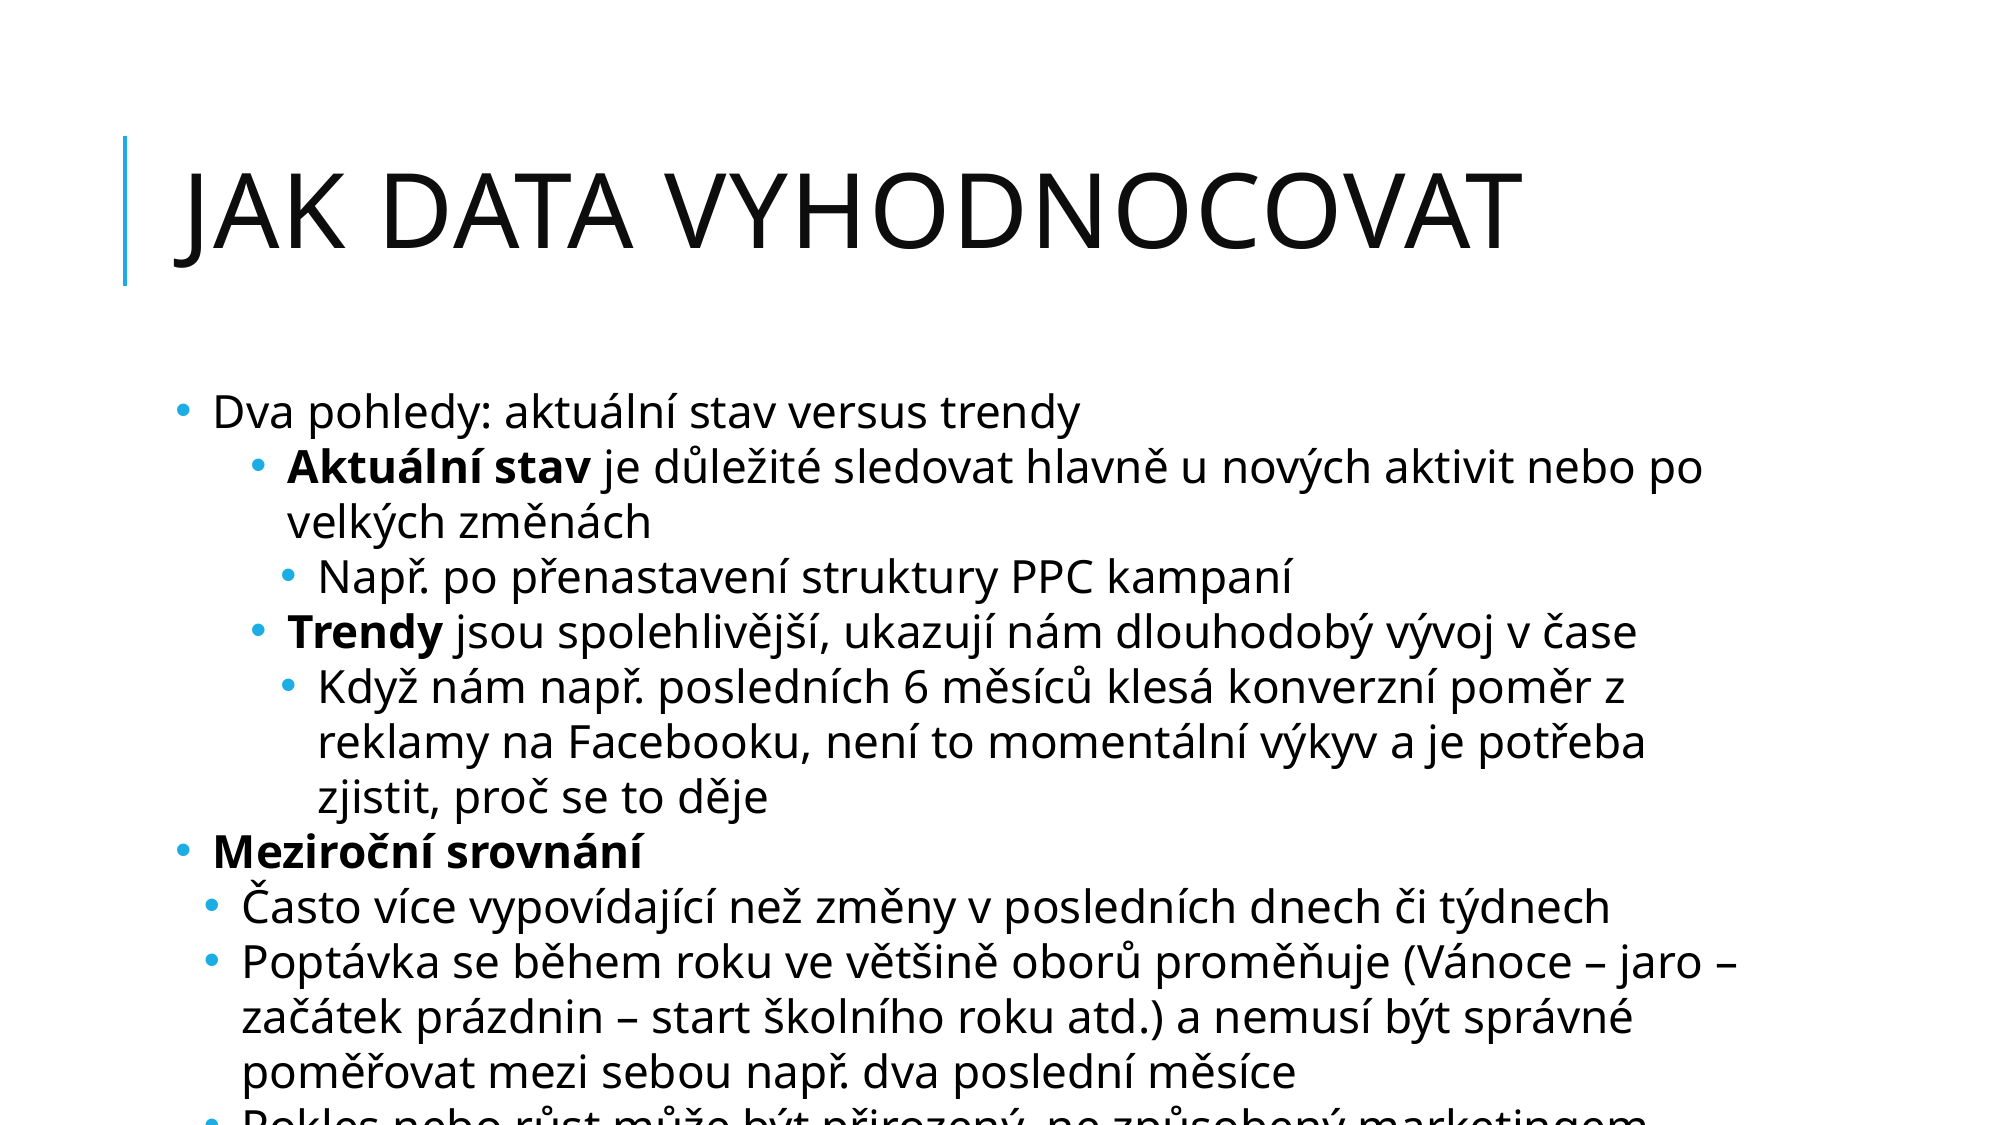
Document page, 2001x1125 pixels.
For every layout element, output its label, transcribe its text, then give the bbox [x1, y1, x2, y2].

list Dva pohledy: aktuální stav versus trendy Aktuální stav je důležité sledovat hlavně u nových aktivit nebo po velkých změnách Např. po přenastavení struktury PPC kampaní Trendy jsou spolehlivější, ukazují nám dlouhodobý vývoj v čase Když nám např. posledních 6 měsíců klesá konverzní poměr z reklamy na Facebooku, není to momentální výkyv a je potřeba zjistit, proč se to děje Meziroční srovnání Často více vypovídající než změny v posledních dnech či týdnech Poptávka se během roku ve většině oborů proměňuje (Vánoce – jaro – začátek prázdnin – start školního roku atd.) a nemusí být správné poměřovat mezi sebou např. dva poslední měsíce Pokles nebo růst může být přirozený, ne způsobený marketingem [168, 375, 1763, 1035]
title jak data vyhodnocovat [168, 96, 1763, 342]
